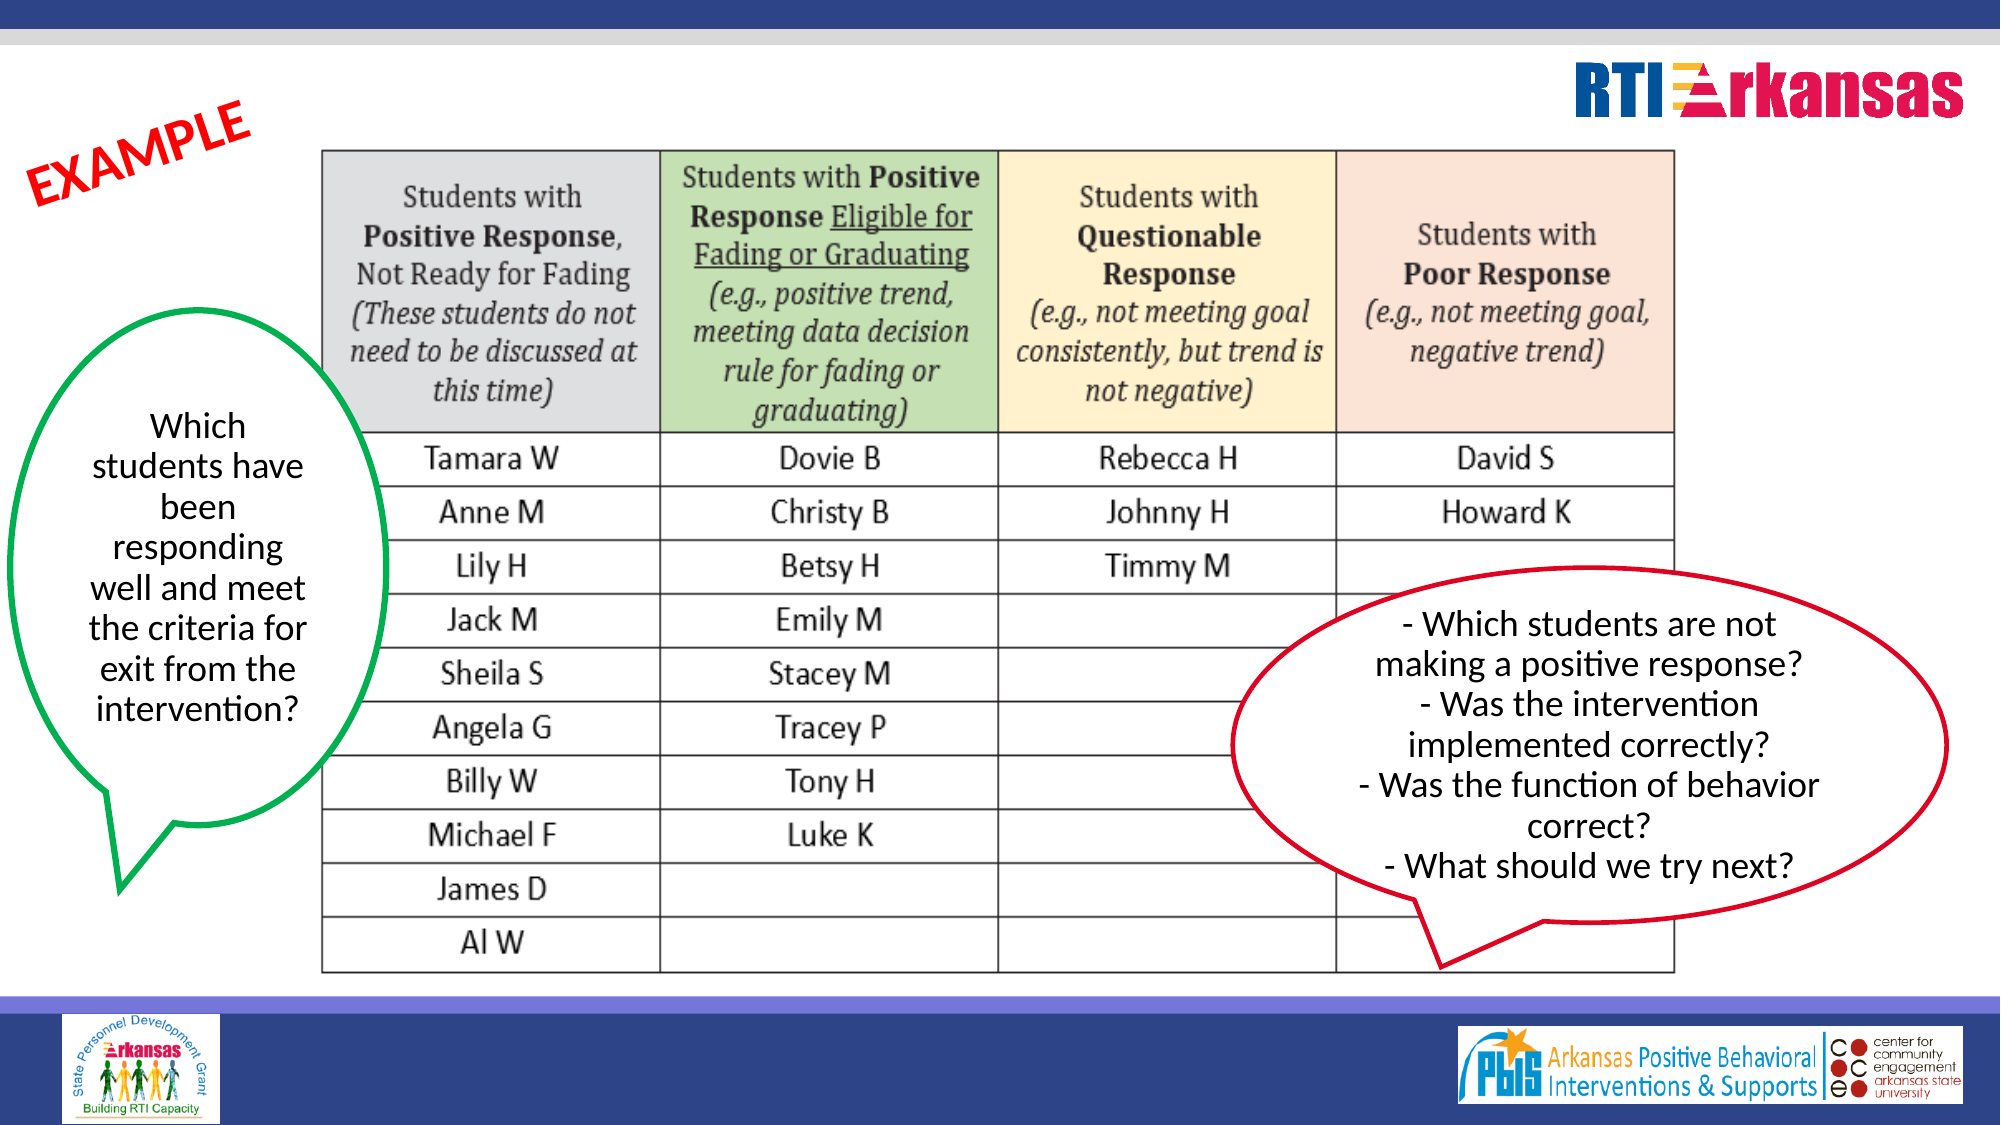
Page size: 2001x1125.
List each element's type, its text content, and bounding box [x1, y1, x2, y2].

picture [1458, 1025, 1964, 1104]
picture [310, 143, 1692, 981]
text_box - Which students are not making a positive response? - Was the intervention implemented correctly? - Was the function of behavior correct? - What should we try next? [1692, 575, 1947, 916]
text_box EXAMPLE [0, 66, 279, 232]
picture [1573, 55, 1964, 125]
picture [62, 1013, 220, 1124]
text_box Which students have been responding well and meet the criteria for exit from the intervention? [10, 310, 310, 890]
